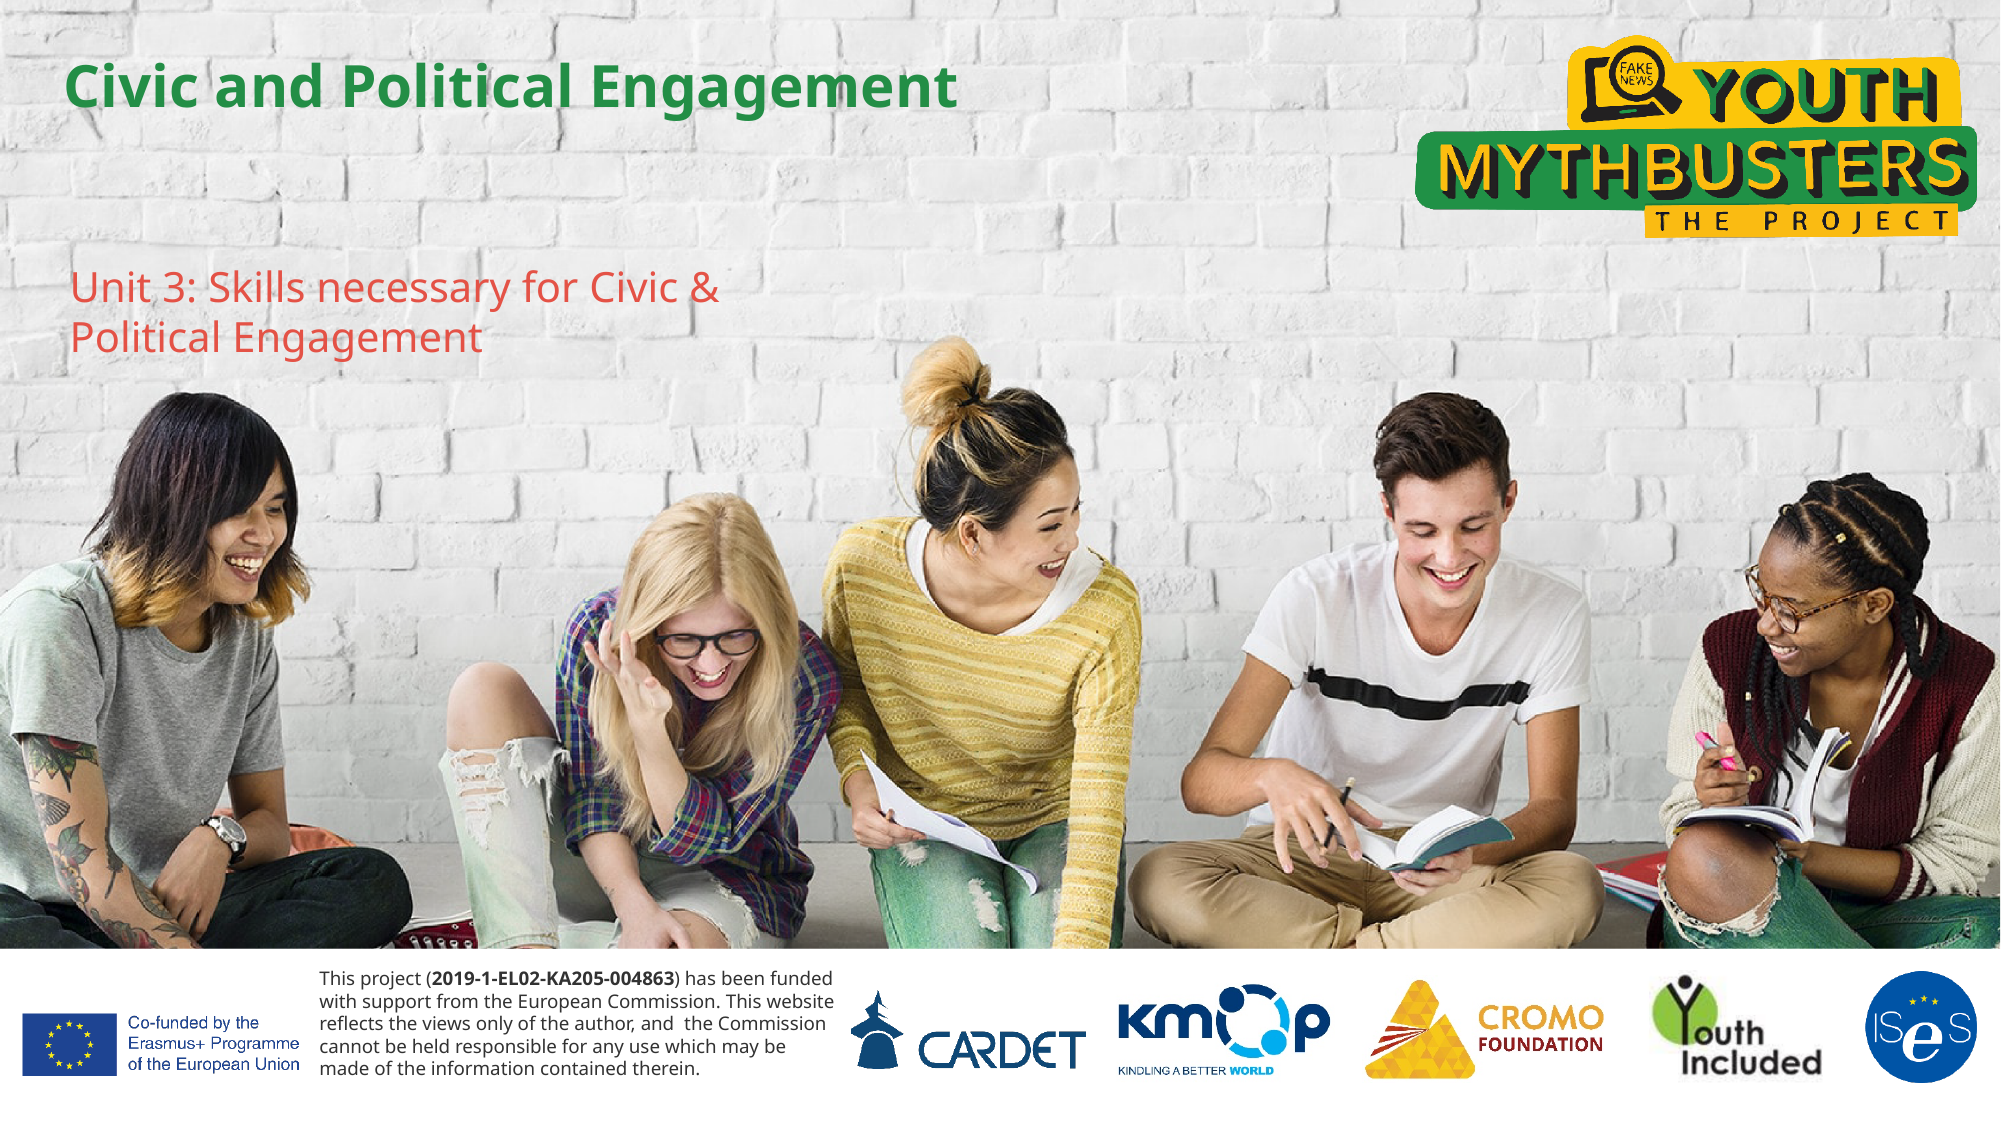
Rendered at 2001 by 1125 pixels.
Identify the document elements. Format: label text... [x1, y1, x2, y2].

picture [1362, 975, 1612, 1083]
picture [1865, 971, 1977, 1083]
picture [1630, 970, 1847, 1083]
picture [20, 1011, 338, 1078]
picture [851, 989, 1086, 1069]
picture [1105, 979, 1343, 1083]
picture [0, 0, 2001, 949]
subtitle Unit 3: Skills necessary for Civic & Political Engagement [54, 253, 894, 394]
title Civic and Political Engagement [54, 48, 1198, 231]
